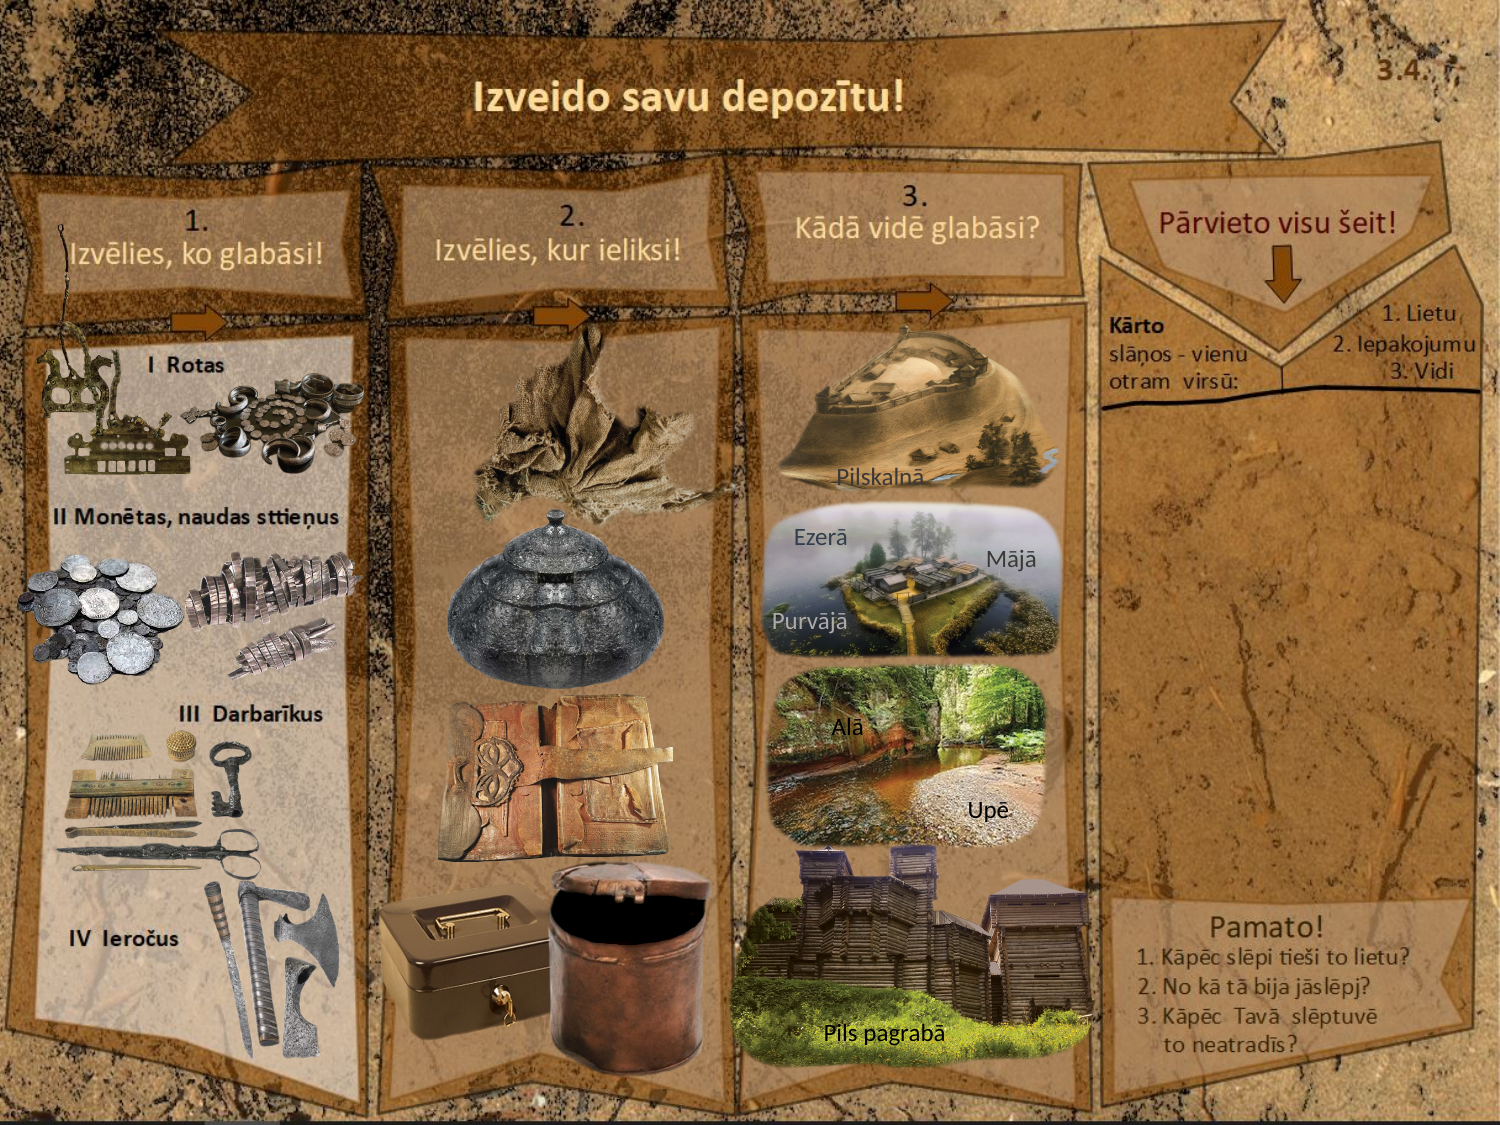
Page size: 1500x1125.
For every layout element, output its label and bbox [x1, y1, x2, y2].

text_box [749, 502, 1078, 675]
text_box [635, 586, 1178, 918]
text_box [735, 283, 1092, 502]
picture [0, 0, 1500, 1125]
text_box [35, 223, 191, 480]
text_box [716, 918, 1109, 1104]
